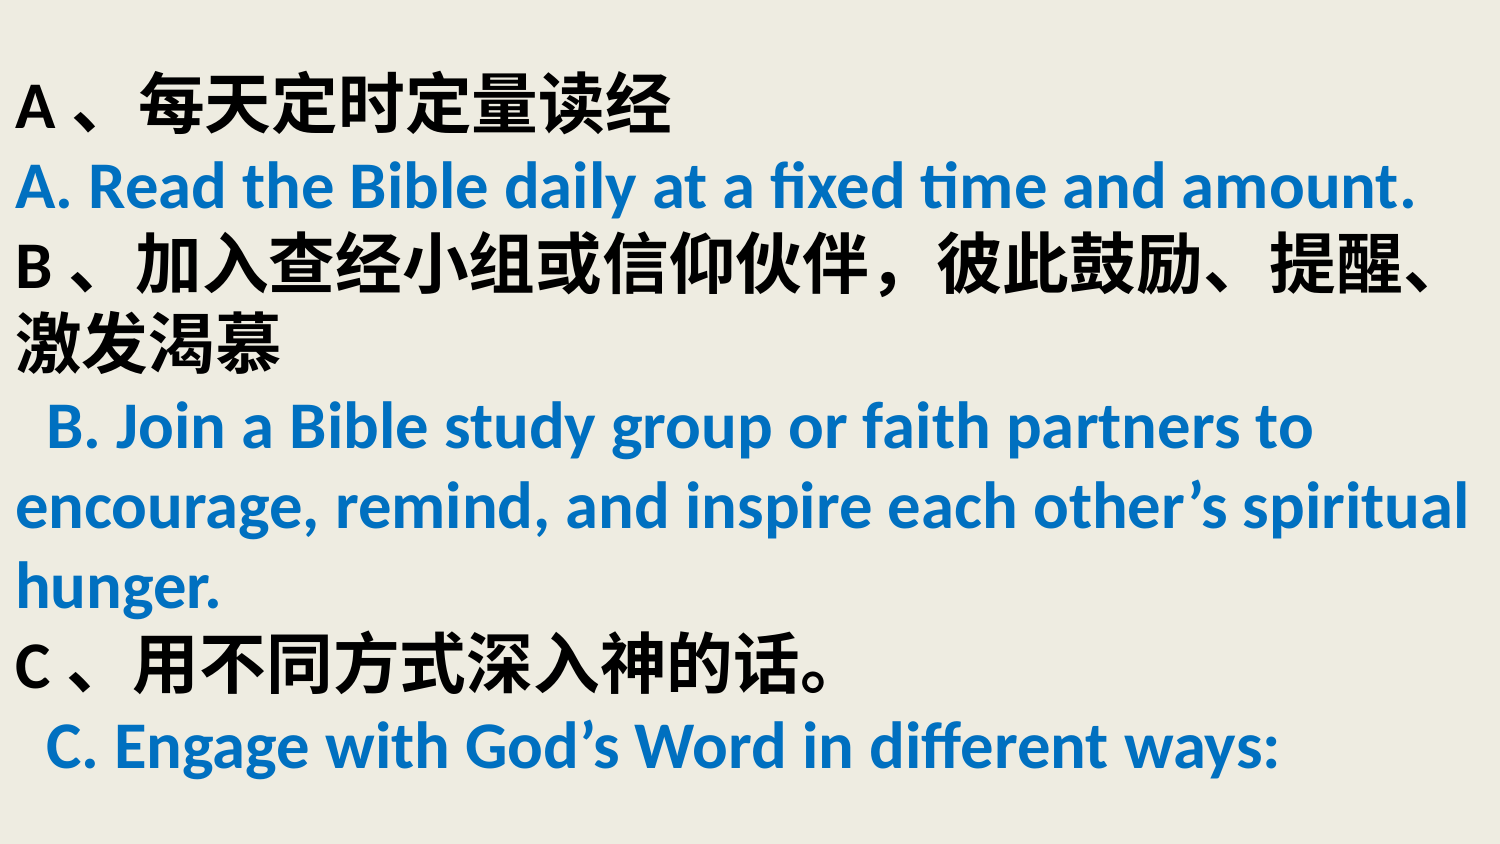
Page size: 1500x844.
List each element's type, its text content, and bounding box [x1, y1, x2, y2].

title A、每天定时定量读经 A. Read the Bible daily at a fixed time and amount. B、加入查经小组或信仰伙伴，彼此鼓励、提醒、激发渴慕 B. Join a Bible study group or faith partners to encourage, remind, and inspire each other’s spiritual hunger. C、用不同方式深入神的话。 C. Engage with God’s Word in different ways: [0, 0, 1500, 844]
